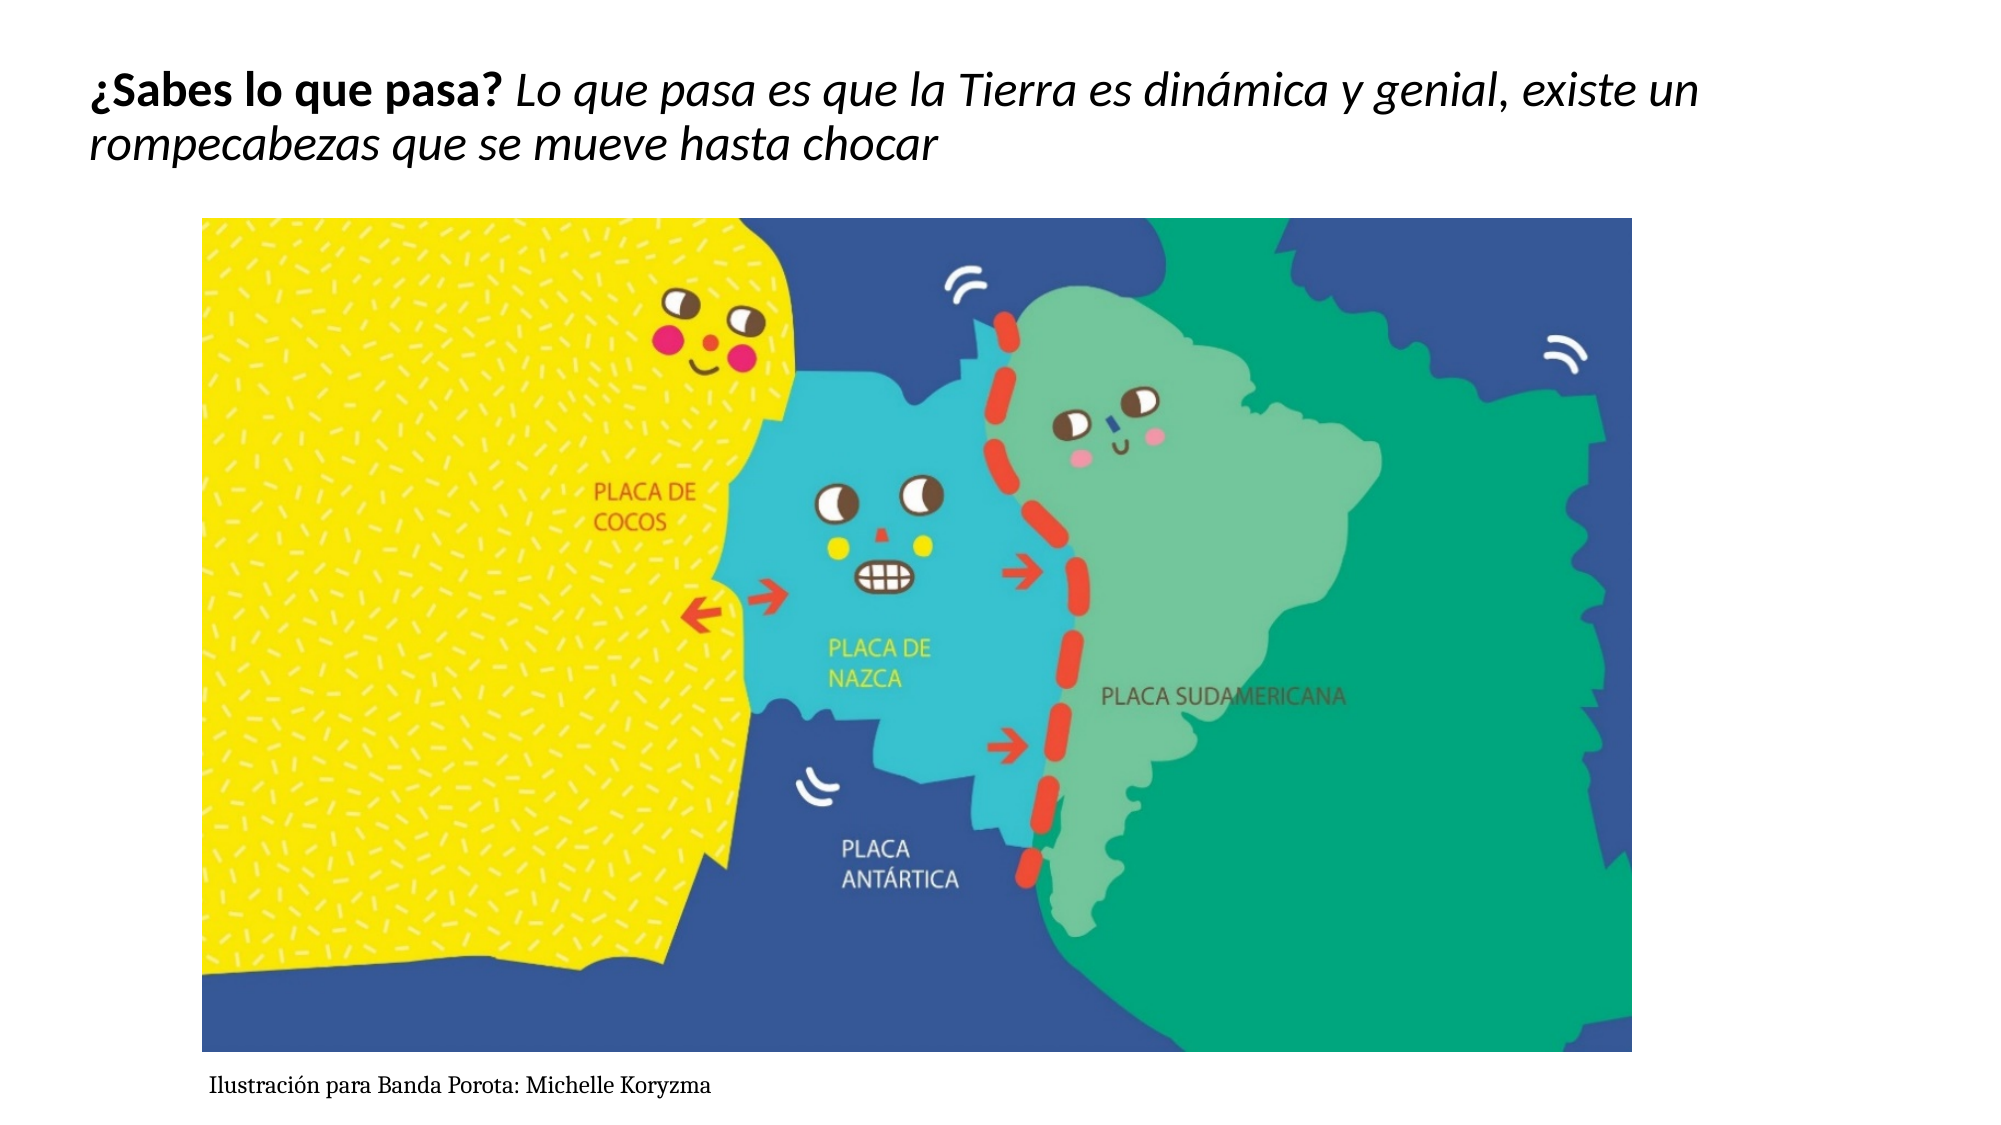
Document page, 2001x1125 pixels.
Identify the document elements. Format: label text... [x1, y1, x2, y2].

picture [202, 218, 1632, 1052]
list ¿Sabes lo que pasa? Lo que pasa es que la Tierra es dinámica y genial, existe un rompecabezas que se mueve hasta chocar [74, 55, 1800, 187]
text_box Ilustración para Banda Porota: Michelle Koryzma [193, 1061, 728, 1107]
